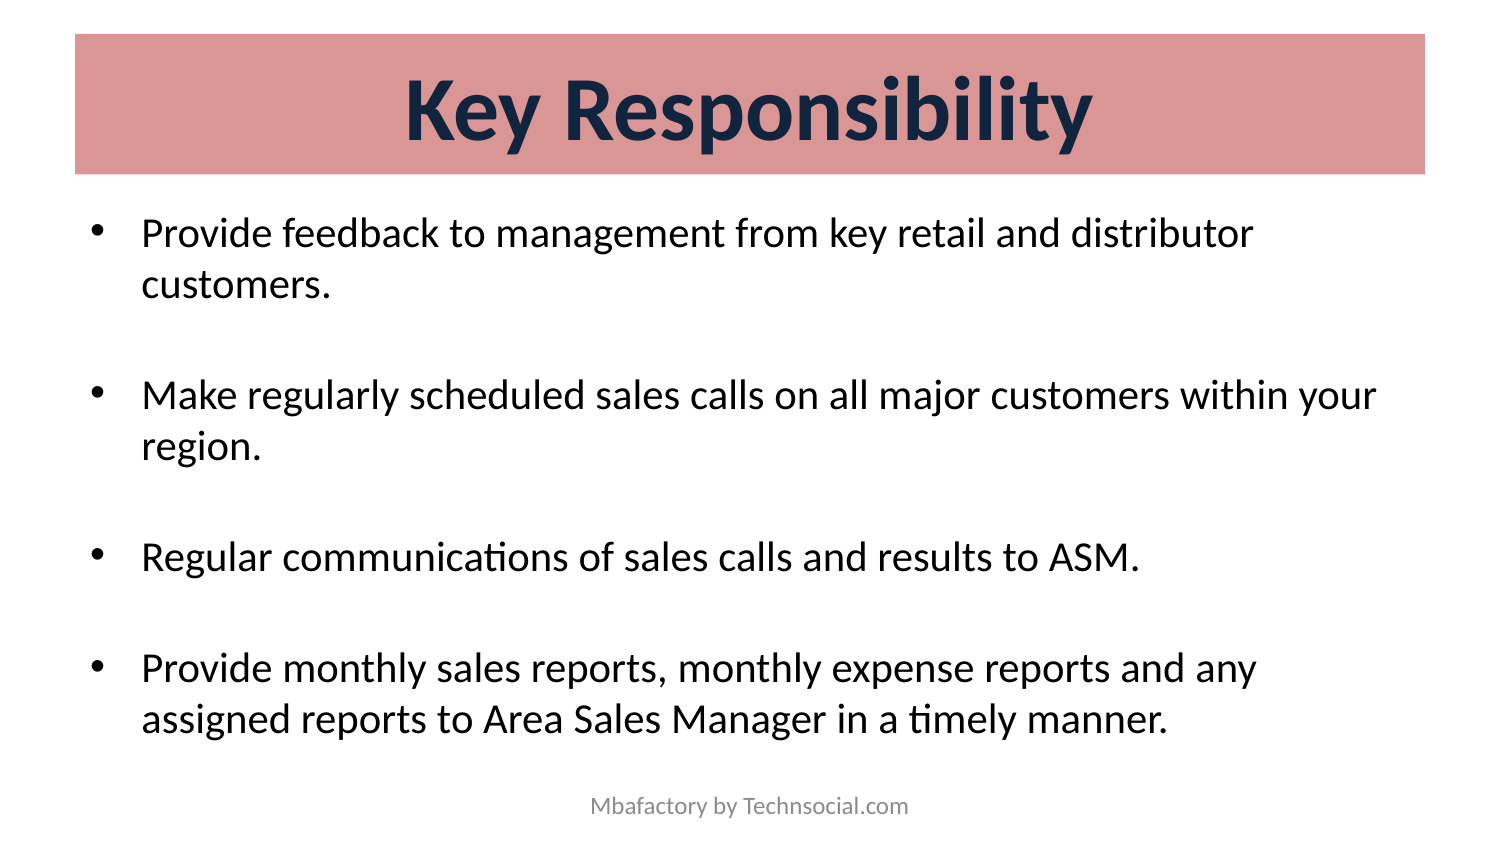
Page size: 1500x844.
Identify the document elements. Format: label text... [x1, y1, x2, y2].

title Key Responsibility [75, 33, 1425, 175]
footer Mbafactory by Technsocial.com [512, 782, 988, 827]
list Provide feedback to management from key retail and distributor customers. Make regularly scheduled sales calls on all major customers within your region. Regular communications of sales calls and results to ASM. Provide monthly sales reports, monthly expense reports and any assigned reports to Area Sales Manager in a timely manner. [75, 196, 1425, 754]
